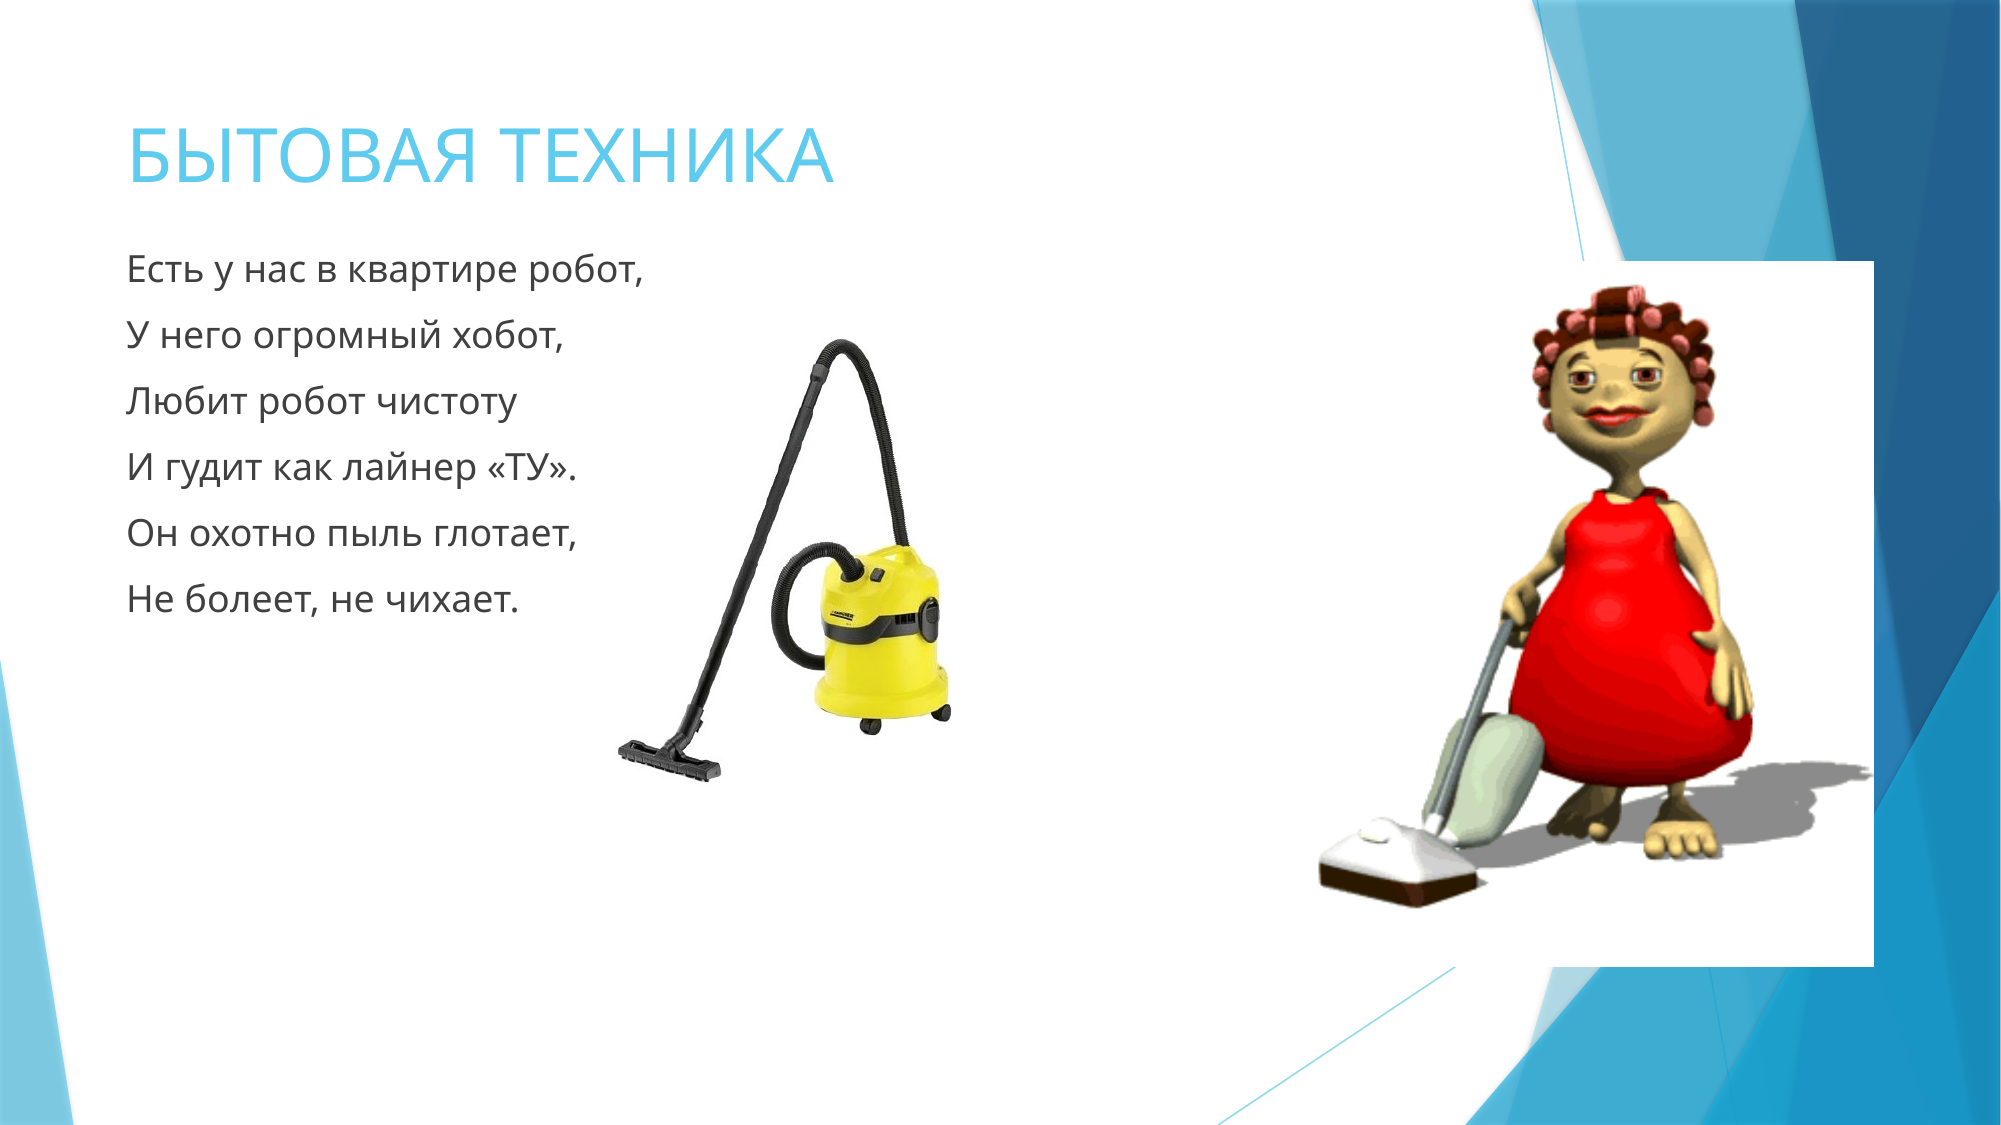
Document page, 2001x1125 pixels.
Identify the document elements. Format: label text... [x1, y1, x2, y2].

list Есть у нас в квартире робот, У него огромный хобот, Любит робот чистоту И гудит как лайнер «ТУ». Он охотно пыль глотает, Не болеет, не чихает. [111, 237, 1548, 991]
picture [1168, 261, 1875, 968]
title БЫТОВАЯ ТЕХНИКА [111, 99, 1522, 222]
picture [583, 314, 1007, 821]
